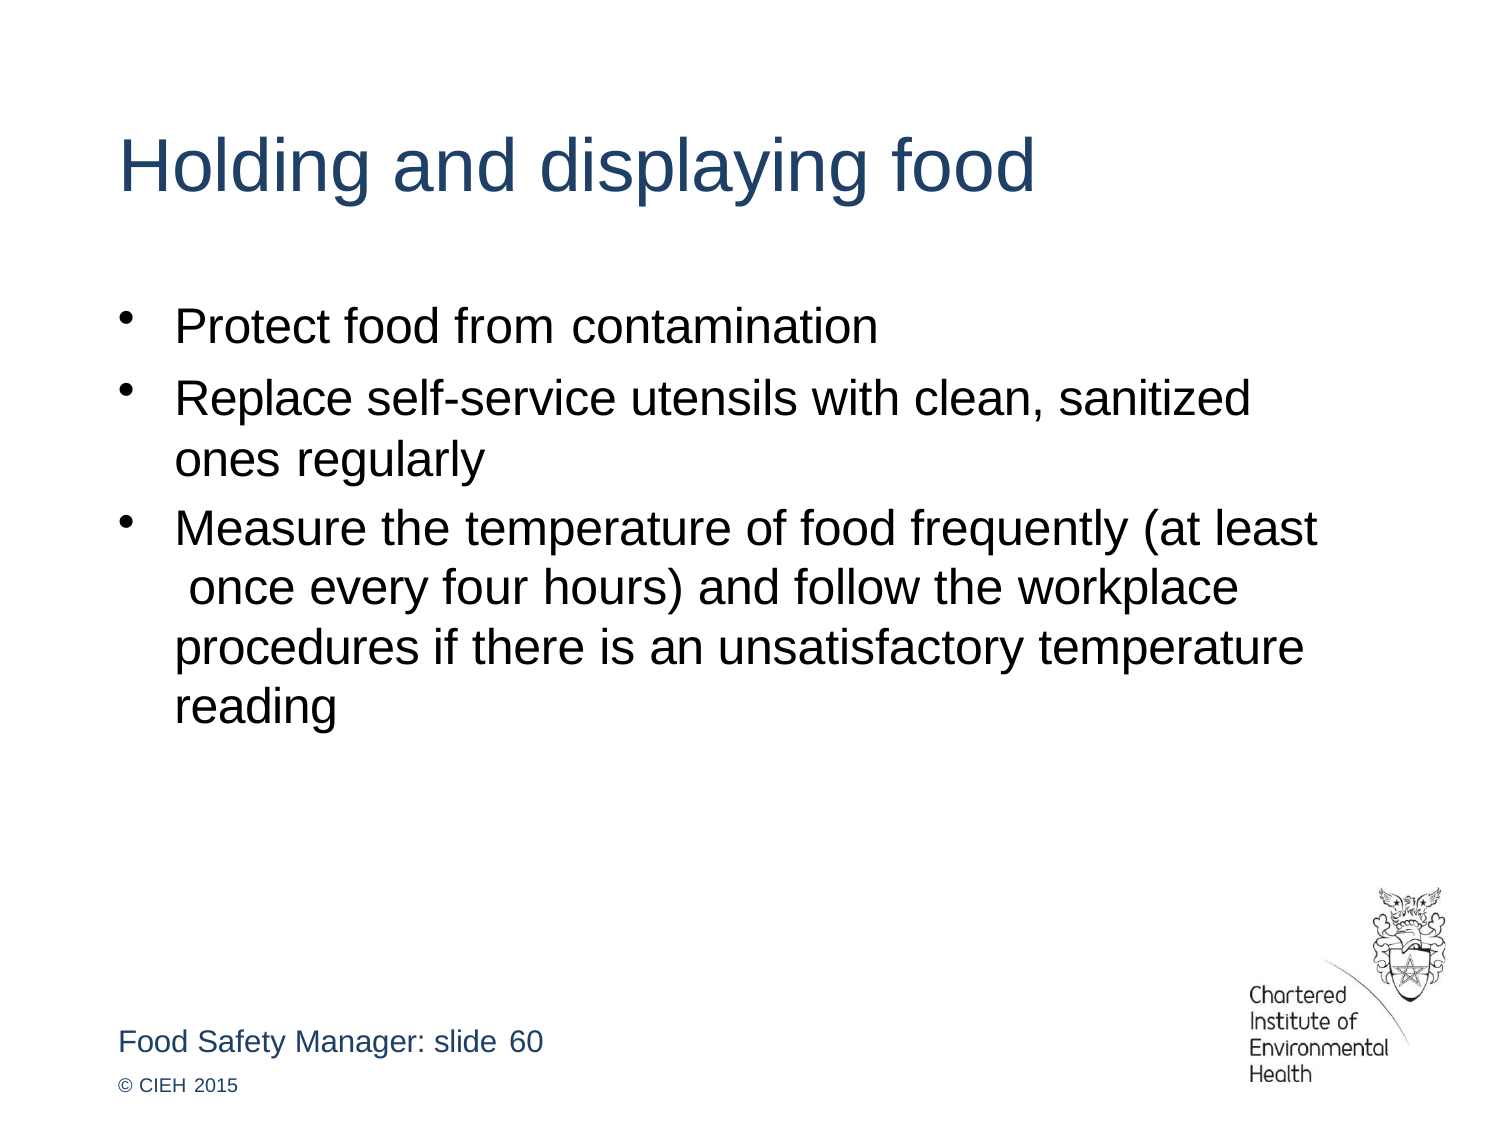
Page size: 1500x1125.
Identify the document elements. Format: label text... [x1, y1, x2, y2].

slide_number Food Safety Manager: slide 60 © CIEH 2015 [116, 1022, 568, 1125]
picture [1250, 887, 1446, 1082]
title Holding and displaying food [115, 114, 1042, 279]
text_box Protect food from contamination Replace self-service utensils with clean, sanitized ones regularly Measure the temperature of food frequently (at least once every four hours) and follow the workplace procedures if there is an unsatisfactory temperature reading [115, 279, 1330, 736]
